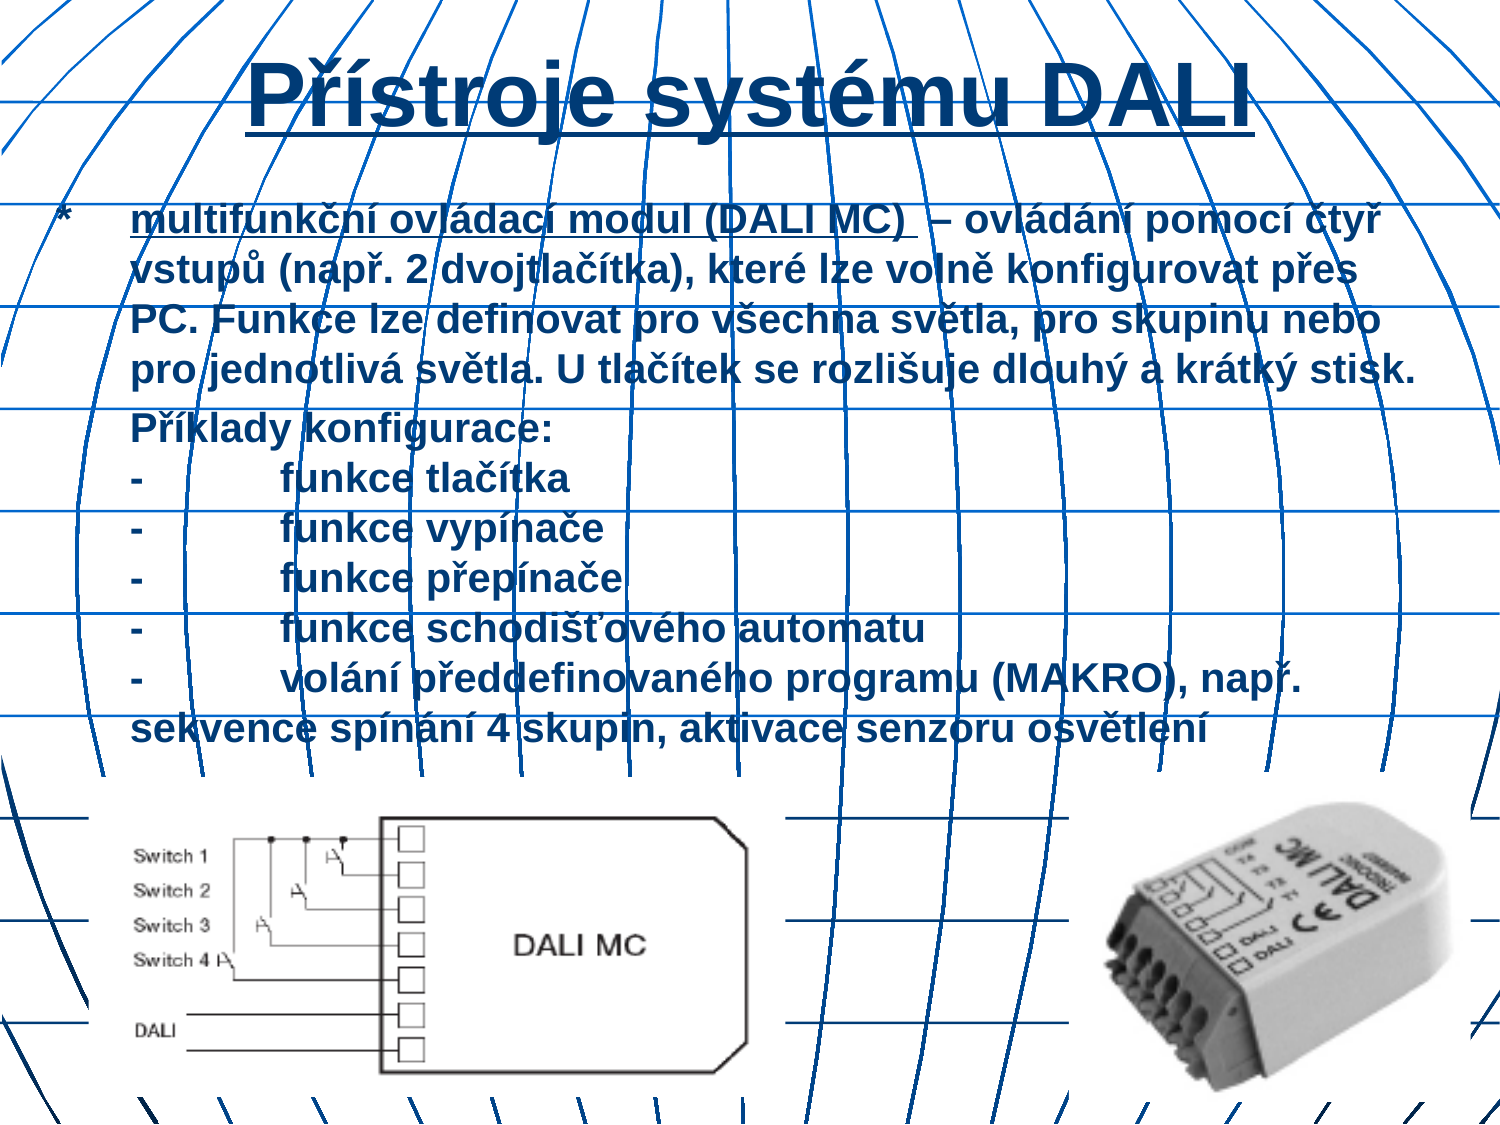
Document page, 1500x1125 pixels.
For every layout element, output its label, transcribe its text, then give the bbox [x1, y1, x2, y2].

picture [88, 777, 786, 1097]
title Přístroje systému DALI [29, 19, 1471, 161]
picture [1068, 772, 1471, 1102]
text_box * multifunkční ovládací modul (DALI MC) – ovládání pomocí čtyř vstupů (např. 2 dvojtlačítka), které lze volně konfigurovat přes PC. Funkce lze definovat pro všechna světla, pro skupinu nebo pro jednotlivá světla. U tlačítek se rozlišuje dlouhý a krátký stisk. Příklady konfigurace: - funkce tlačítka - funkce vypínače - funkce přepínače - funkce schodišťového automatu - volání předdefinovaného programu (MAKRO), např. sekvence spínání 4 skupin, aktivace senzoru osvětlení [41, 184, 1436, 758]
